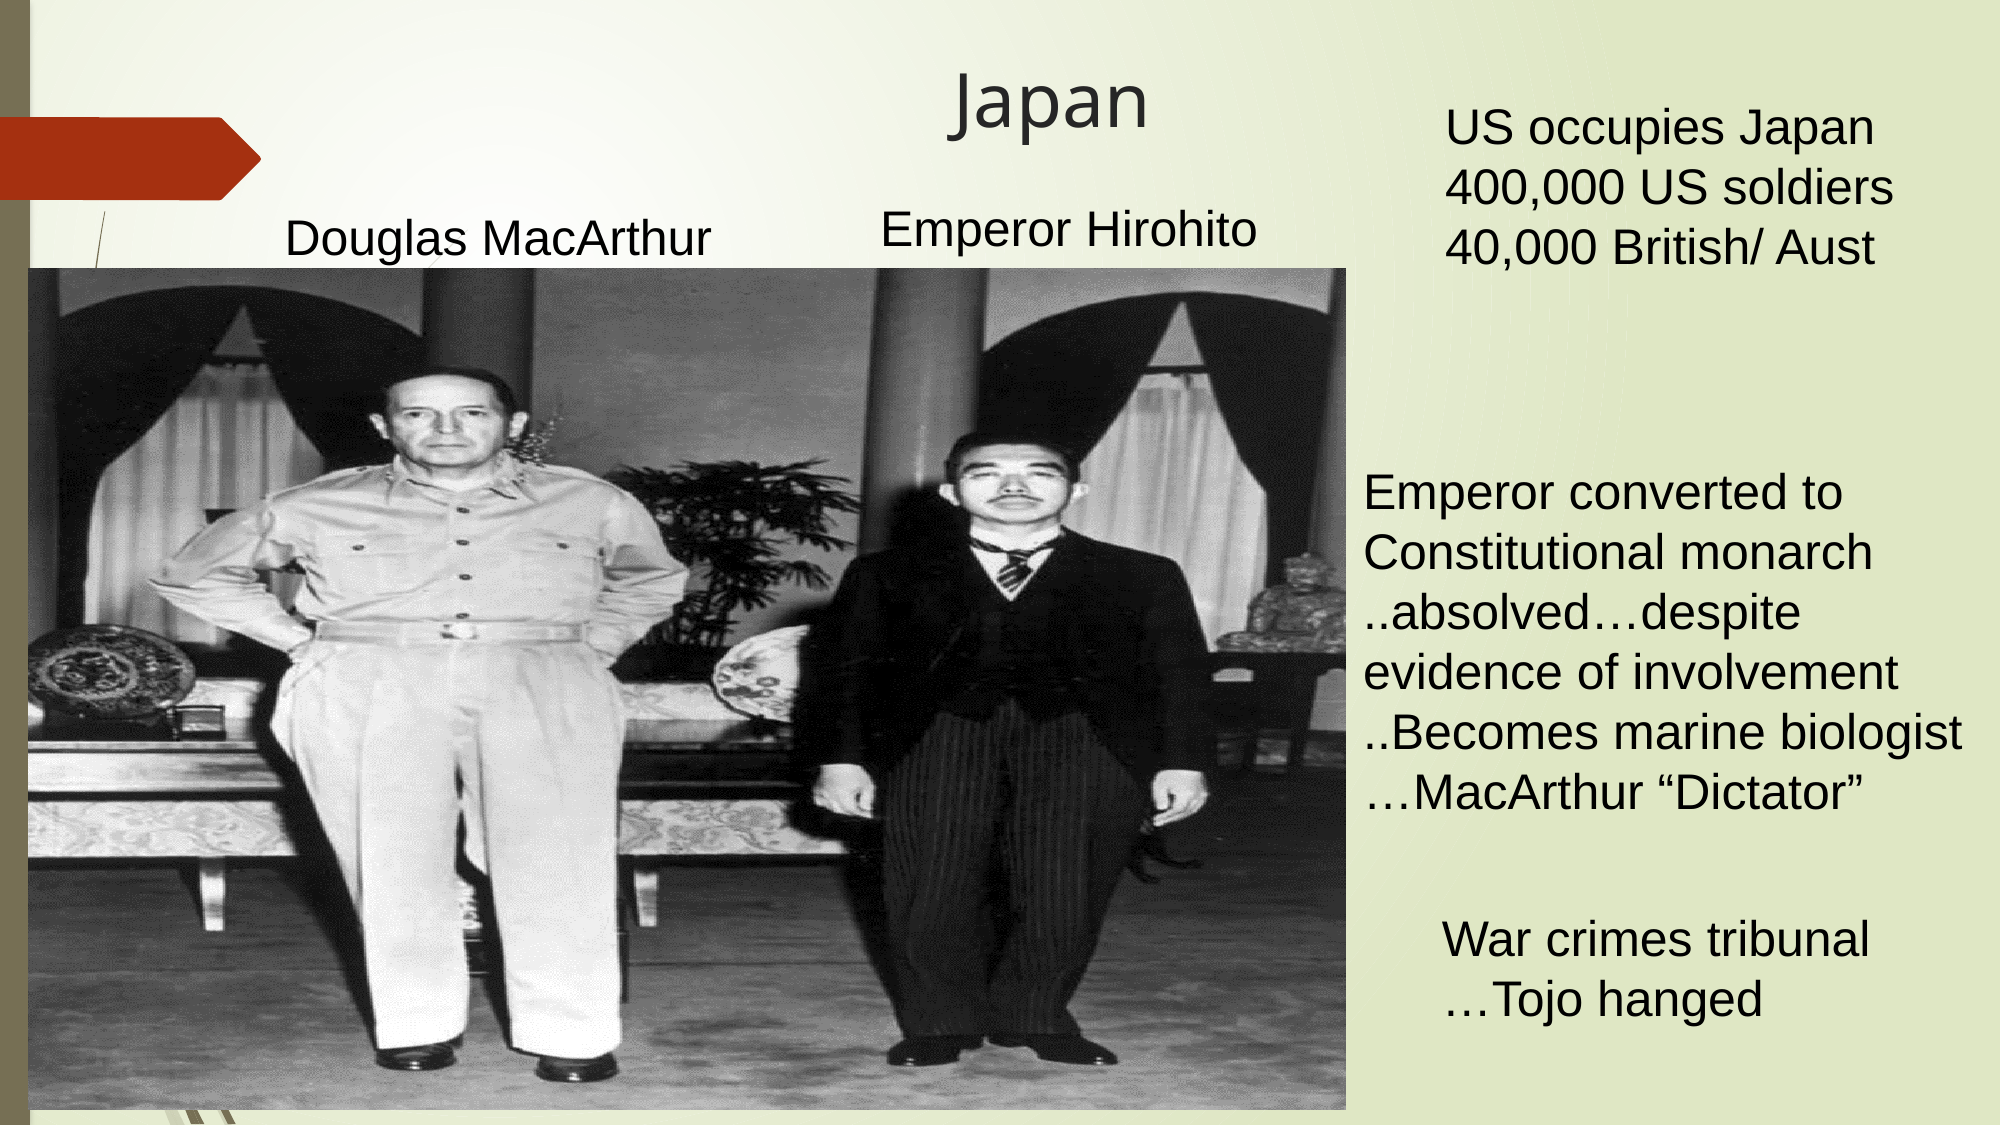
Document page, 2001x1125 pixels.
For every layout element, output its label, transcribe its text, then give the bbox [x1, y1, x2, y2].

text_box Emperor converted to Constitutional monarch ..absolved…despite evidence of involvement ..Becomes marine biologist …MacArthur “Dictator” [1350, 452, 2000, 828]
text_box Emperor Hirohito [865, 188, 1273, 264]
text_box US occupies Japan 400,000 US soldiers 40,000 British/ Aust [1430, 87, 1910, 283]
text_box War crimes tribunal …Tojo hanged [1427, 899, 1886, 1034]
title Japan [321, 45, 1783, 172]
text_box Douglas MacArthur [269, 198, 728, 267]
picture [27, 267, 1346, 1110]
